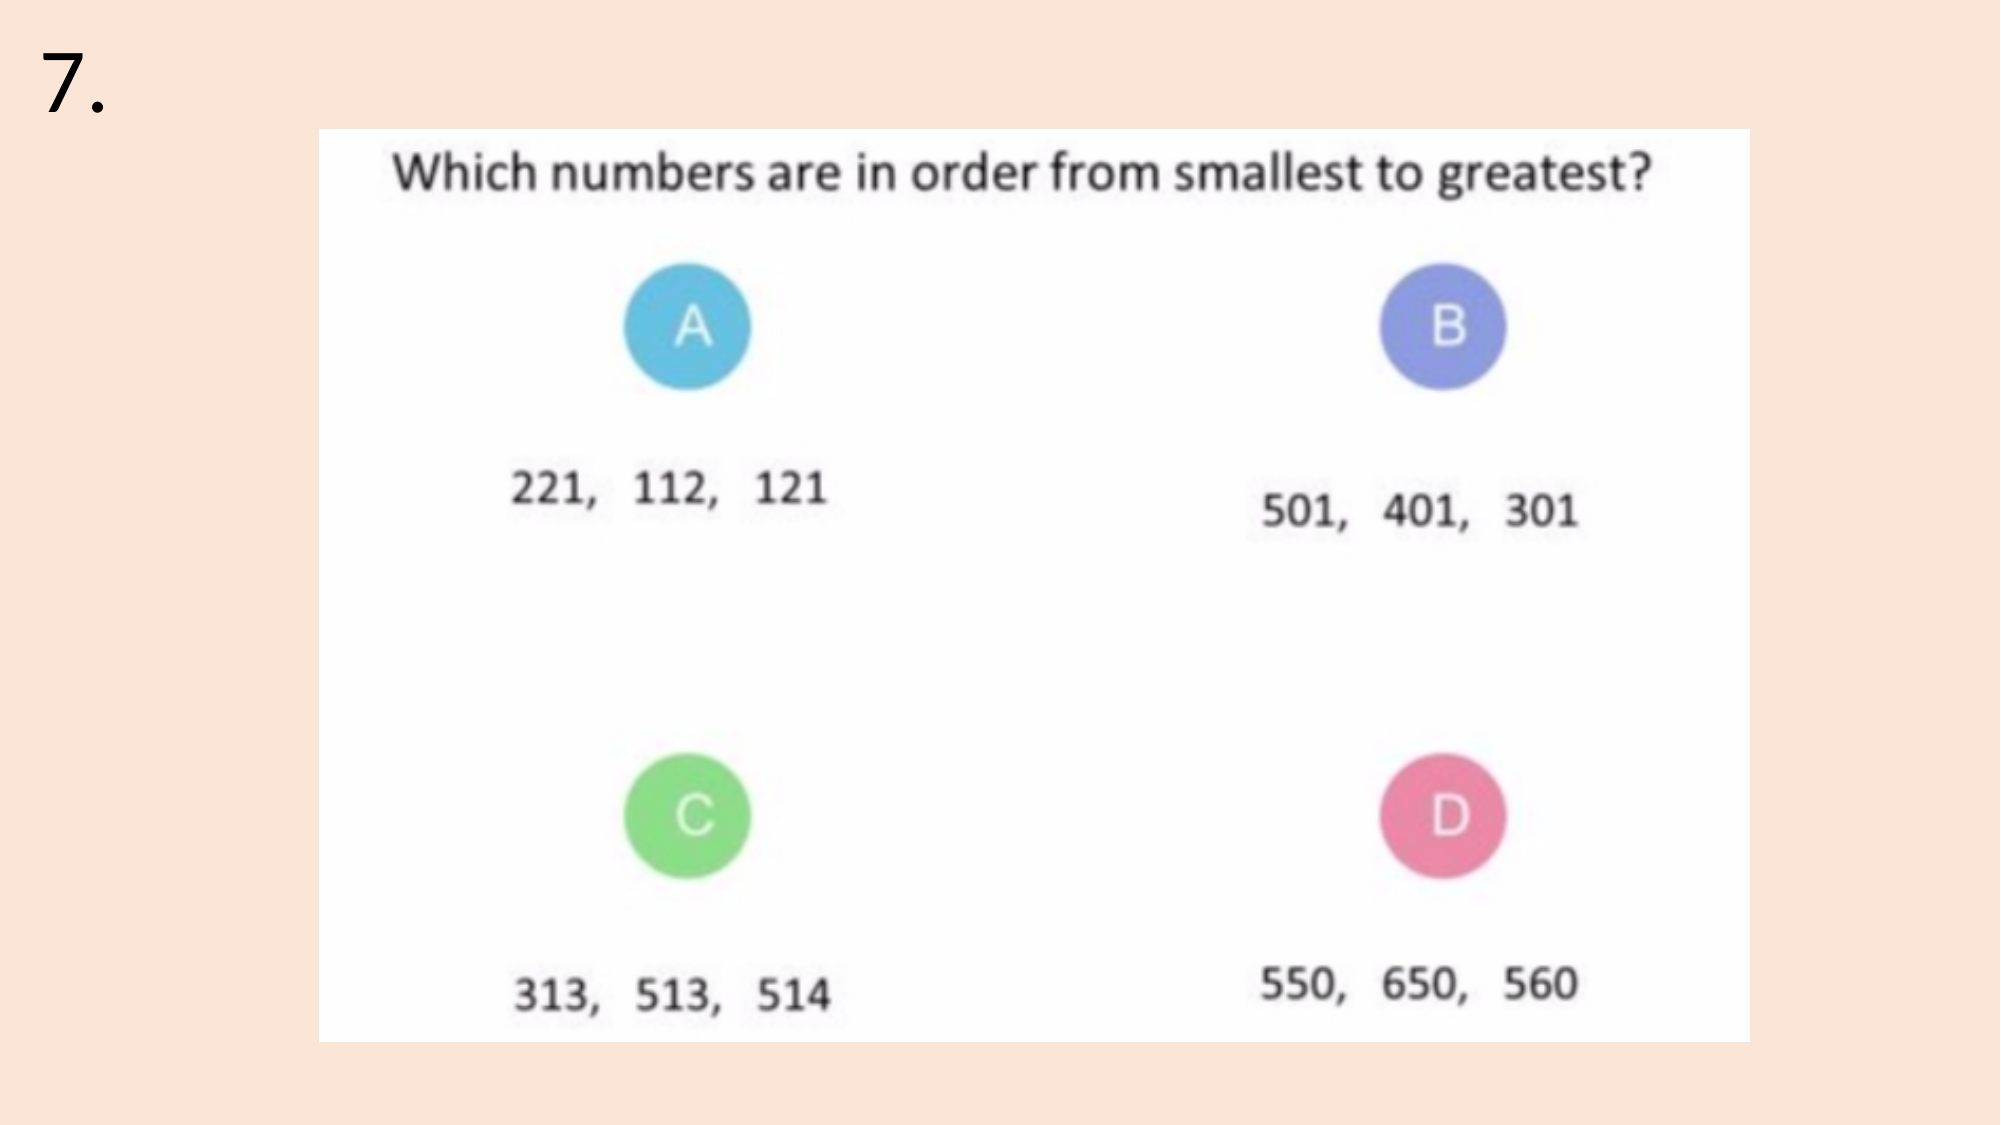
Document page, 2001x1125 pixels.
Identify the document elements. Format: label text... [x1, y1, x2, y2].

picture [319, 129, 1750, 1042]
list 7. [24, 25, 1750, 740]
